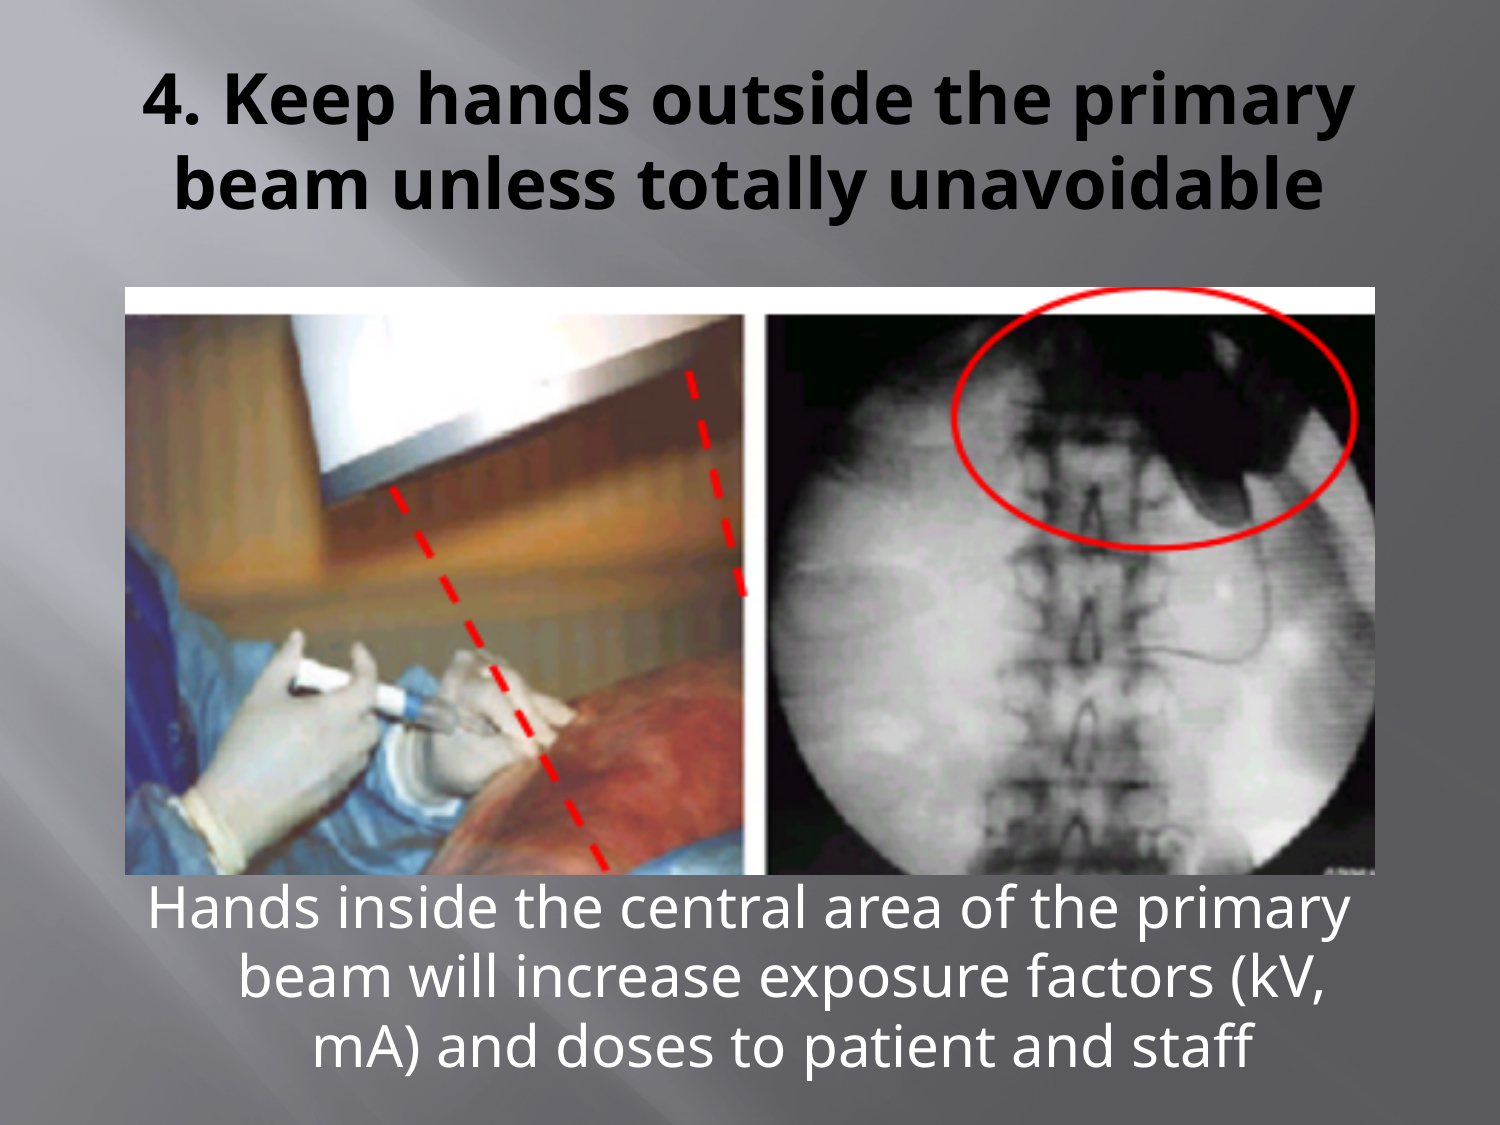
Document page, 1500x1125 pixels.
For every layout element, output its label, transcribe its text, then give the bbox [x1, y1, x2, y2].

title 4. Keep hands outside the primary beam unless totally unavoidable [75, 45, 1425, 233]
list Hands inside the central area of the primary beam will increase exposure factors (kV, mA) and doses to patient and staff [99, 862, 1375, 1125]
picture [124, 287, 1376, 876]
